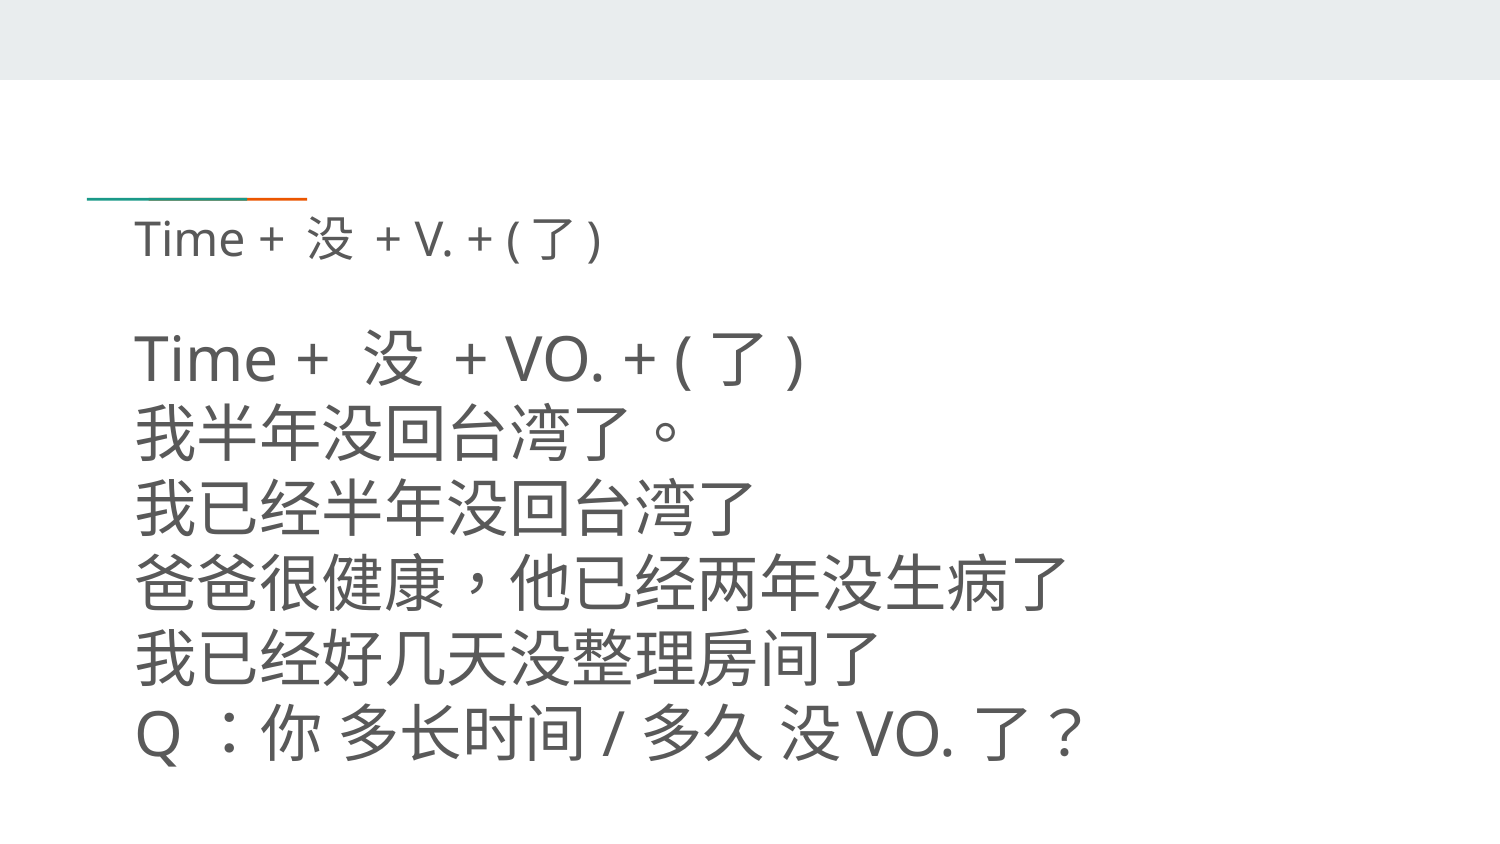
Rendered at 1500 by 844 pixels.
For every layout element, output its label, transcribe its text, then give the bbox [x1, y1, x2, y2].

list Time + 没 + VO. + (了) 我半年没回台湾了。 我已经半年没回台湾了 爸爸很健康，他已经两年没生病了 我已经好几天没整理房间了 Q：你 多长时间/多久 没VO.了？ [119, 304, 1465, 708]
title Time + 没 + V. + (了) [119, 193, 1381, 281]
